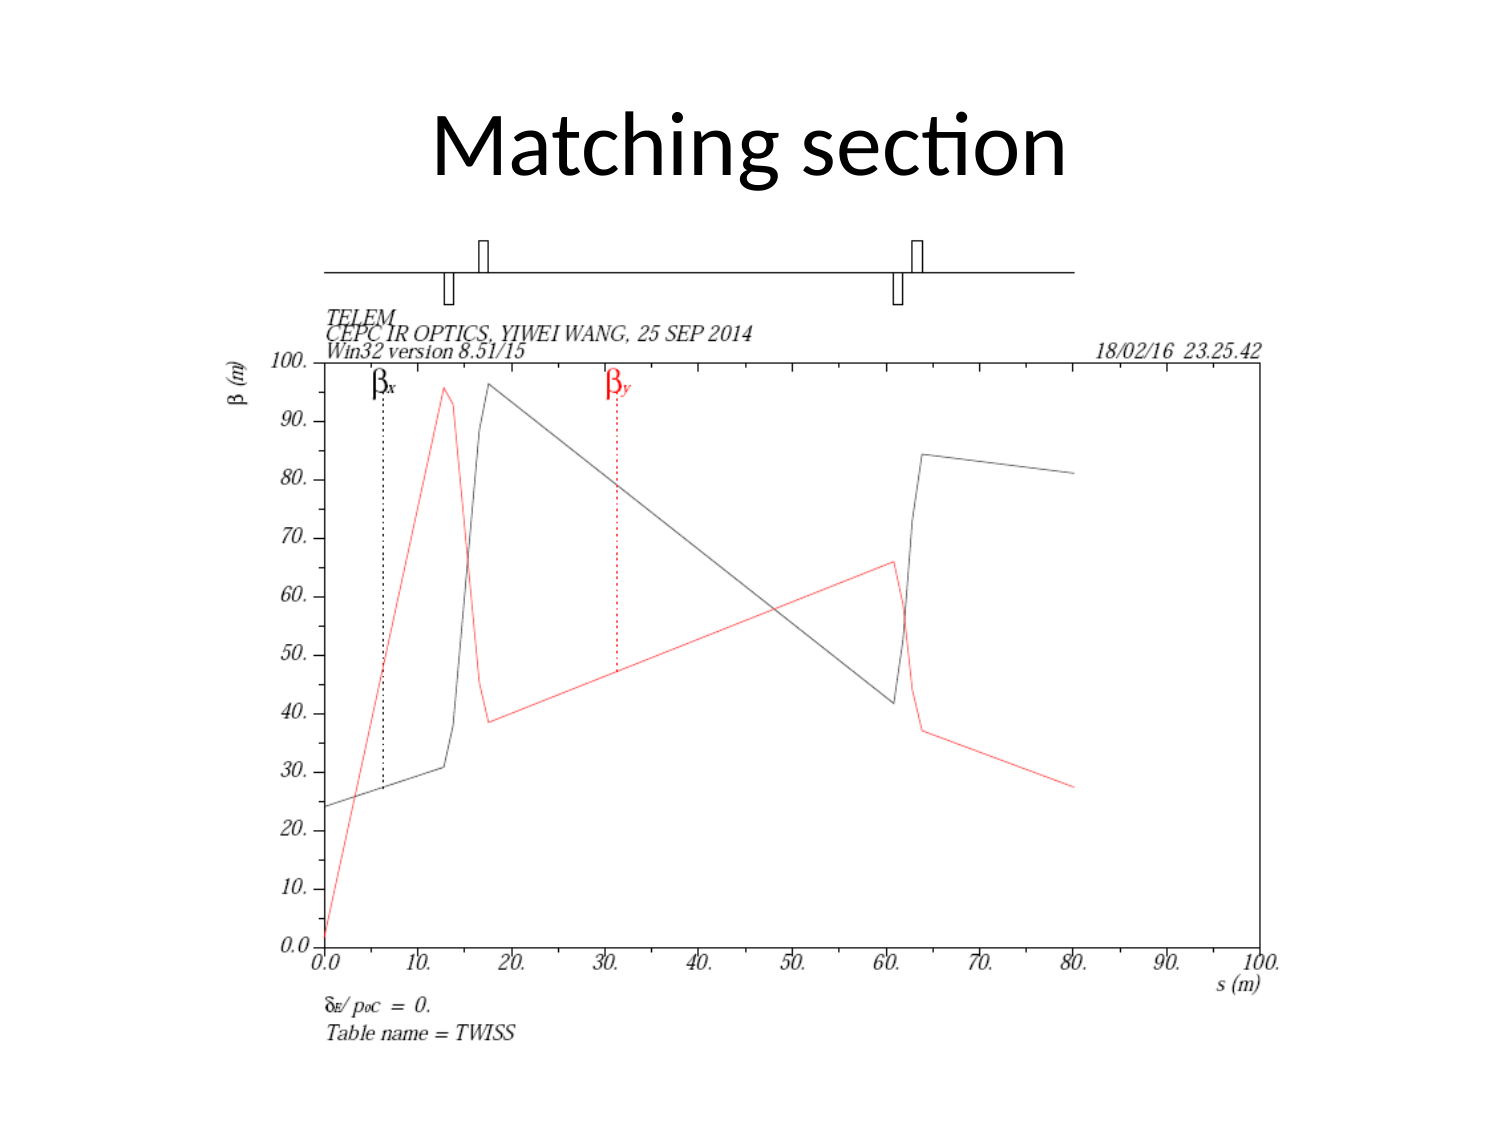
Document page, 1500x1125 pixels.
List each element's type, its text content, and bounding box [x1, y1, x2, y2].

picture [206, 231, 1294, 1051]
title Matching section [75, 45, 1425, 233]
